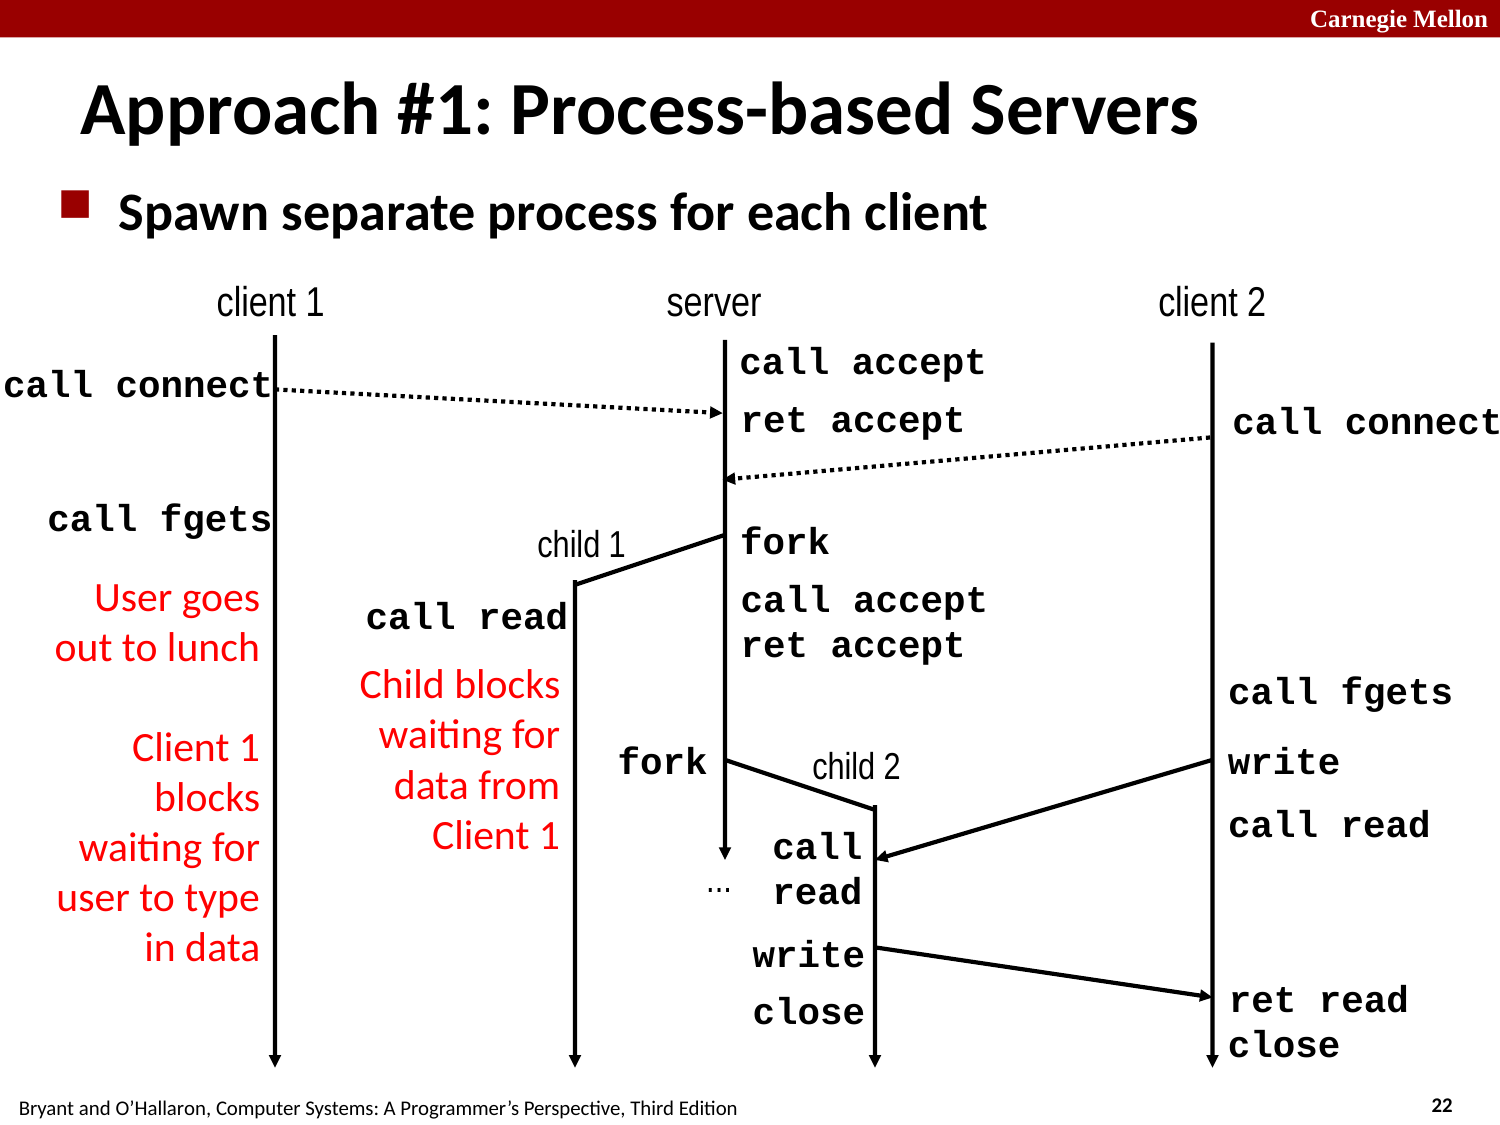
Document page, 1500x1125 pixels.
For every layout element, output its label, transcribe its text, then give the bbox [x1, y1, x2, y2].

text_box call fgets [1213, 659, 1468, 720]
text_box [868, 1040, 882, 1068]
text_box ret read [1214, 967, 1424, 1027]
text_box call read [576, 584, 583, 645]
text_box [874, 947, 1213, 1002]
text_box call fgets [32, 486, 288, 547]
title Approach #1: Process-based Servers [65, 40, 1497, 168]
text_box call read [350, 584, 574, 645]
text_box write [1213, 729, 1356, 790]
text_box call connect [1217, 389, 1500, 450]
text_box User goes out to lunch Client 1 blocks waiting for user to type in data [24, 562, 275, 978]
text_box [568, 580, 582, 1068]
text_box close [738, 979, 881, 1040]
text_box client 1 [201, 267, 340, 332]
text_box child 2 [797, 734, 916, 795]
text_box [874, 759, 1213, 863]
text_box ret accept [725, 612, 981, 673]
text_box client 2 [1143, 267, 1282, 332]
text_box ret accept [725, 387, 981, 448]
text_box call accept [724, 329, 1002, 390]
text_box fork [725, 509, 846, 567]
text_box [268, 547, 282, 1068]
text_box call read [757, 814, 900, 920]
text_box [722, 472, 738, 485]
text_box call connect [0, 352, 289, 413]
text_box close [1213, 1012, 1356, 1073]
text_box Child blocks waiting for data from Client 1 [324, 649, 575, 865]
text_box call accept [725, 567, 1004, 627]
text_box [1206, 998, 1213, 1068]
text_box write [738, 922, 881, 979]
text_box ... [691, 847, 747, 908]
text_box server [651, 267, 777, 332]
text_box [709, 406, 723, 419]
text_box fork [602, 729, 723, 790]
text_box call read [1213, 792, 1446, 852]
text_box child 1 [522, 512, 641, 572]
list Spawn separate process for each client [47, 168, 1500, 1058]
